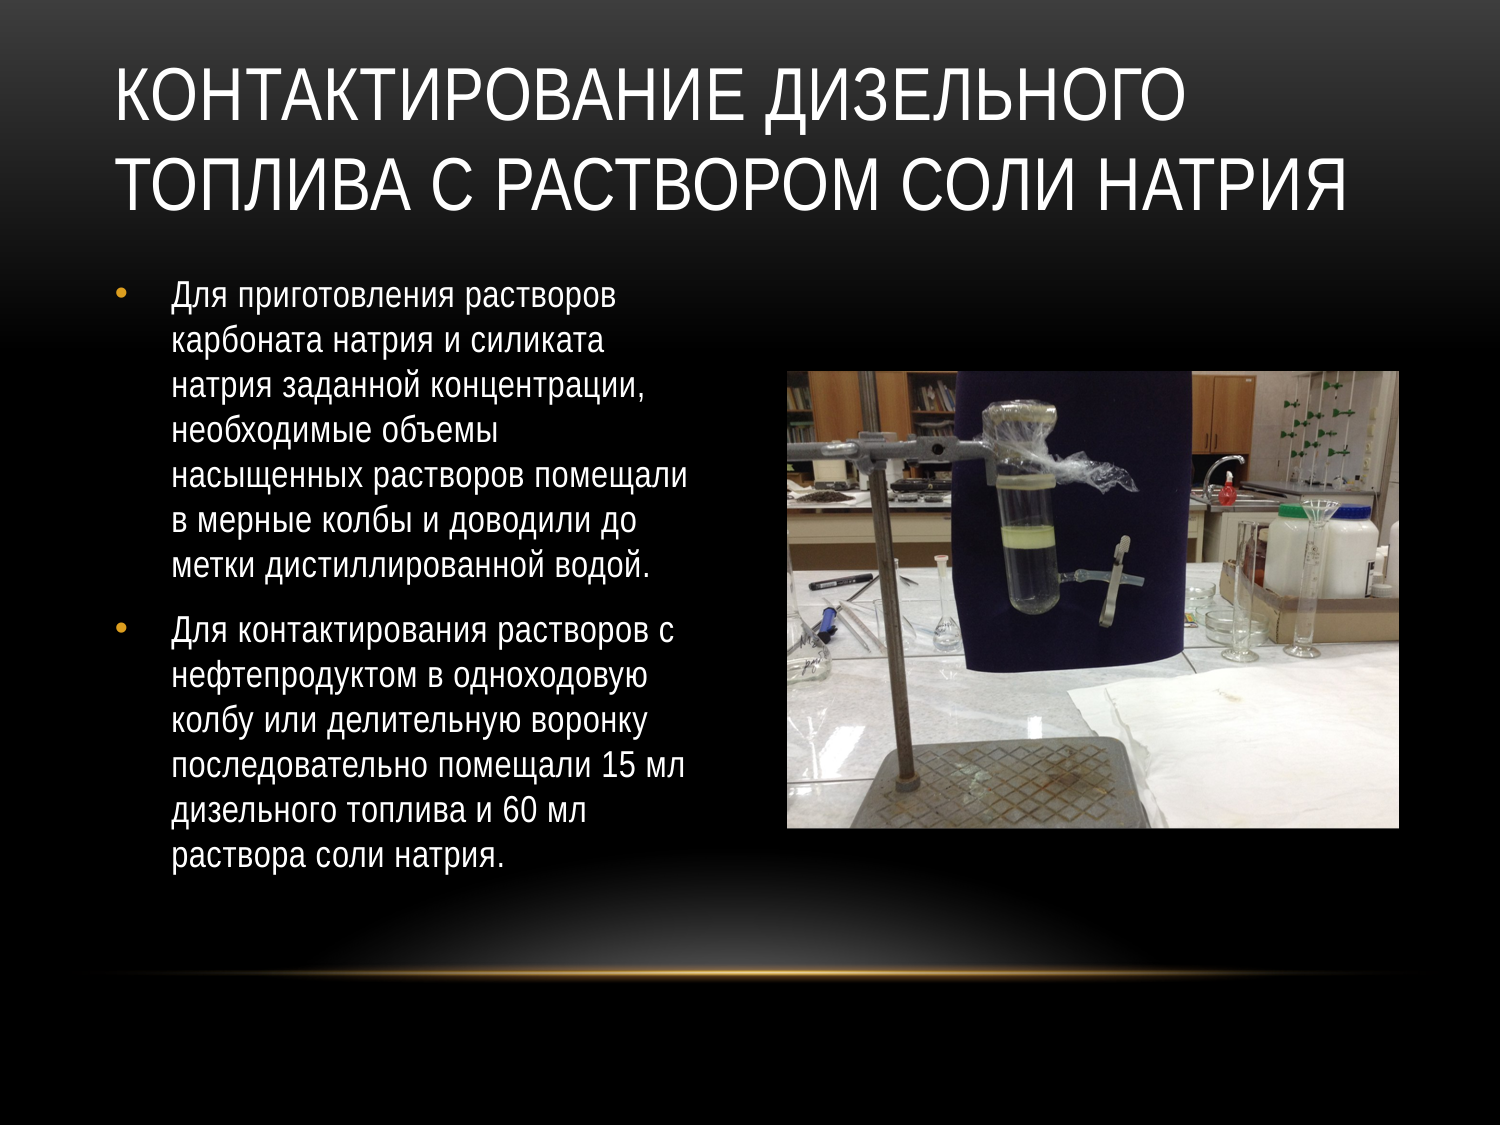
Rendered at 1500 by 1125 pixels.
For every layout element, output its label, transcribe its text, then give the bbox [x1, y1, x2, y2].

list Для приготовления растворов карбоната натрия и силиката натрия заданной концентрации, необходимые объемы насыщенных растворов помещали в мерные колбы и доводили до метки дистиллированной водой. Для контактирования растворов с нефтепродуктом в одноходовую колбу или делительную воронку последовательно помещали 15 мл дизельного топлива и 60 мл раствора соли натрия. [99, 262, 713, 938]
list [787, 371, 1401, 829]
title Контактирование дизельного топлива с раствором соли натрия [99, 45, 1400, 233]
picture [0, 0, 1500, 1125]
